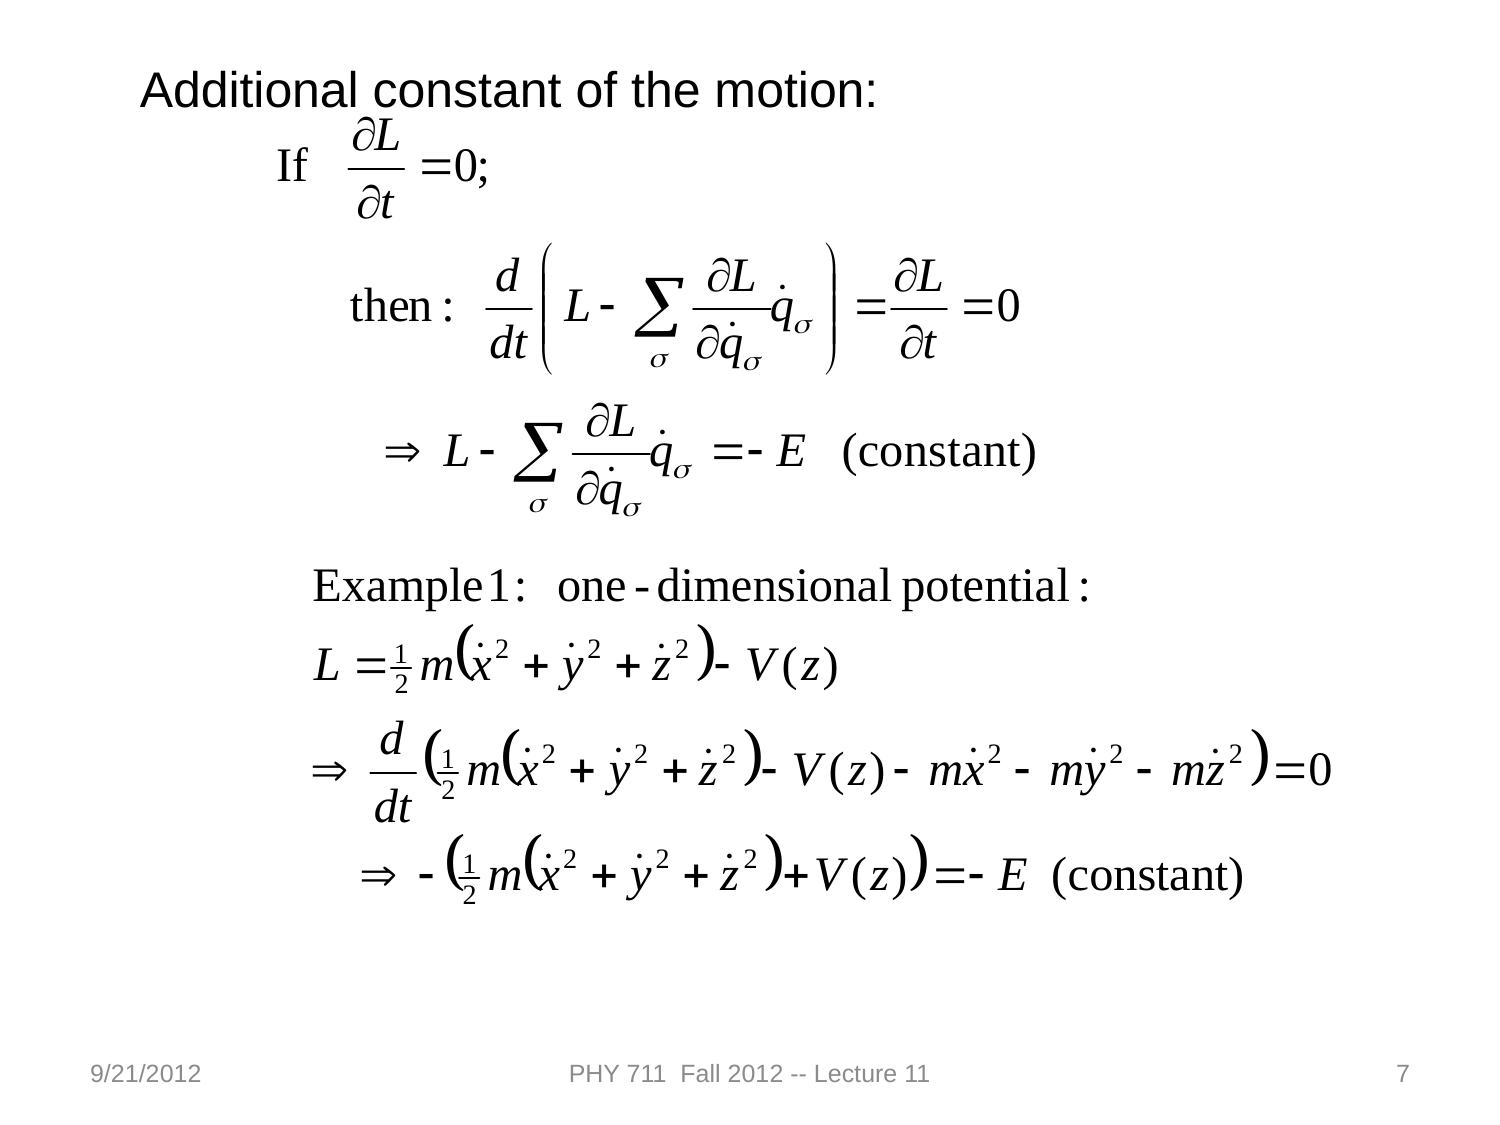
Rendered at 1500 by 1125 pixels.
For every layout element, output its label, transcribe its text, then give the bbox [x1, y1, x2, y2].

footer PHY 711 Fall 2012 -- Lecture 11 [512, 1042, 988, 1103]
slide_number 7 [1074, 1042, 1425, 1103]
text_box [304, 559, 1426, 913]
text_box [256, 104, 1043, 526]
text_box Additional constant of the motion: [124, 49, 1463, 125]
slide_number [75, 1042, 425, 1103]
